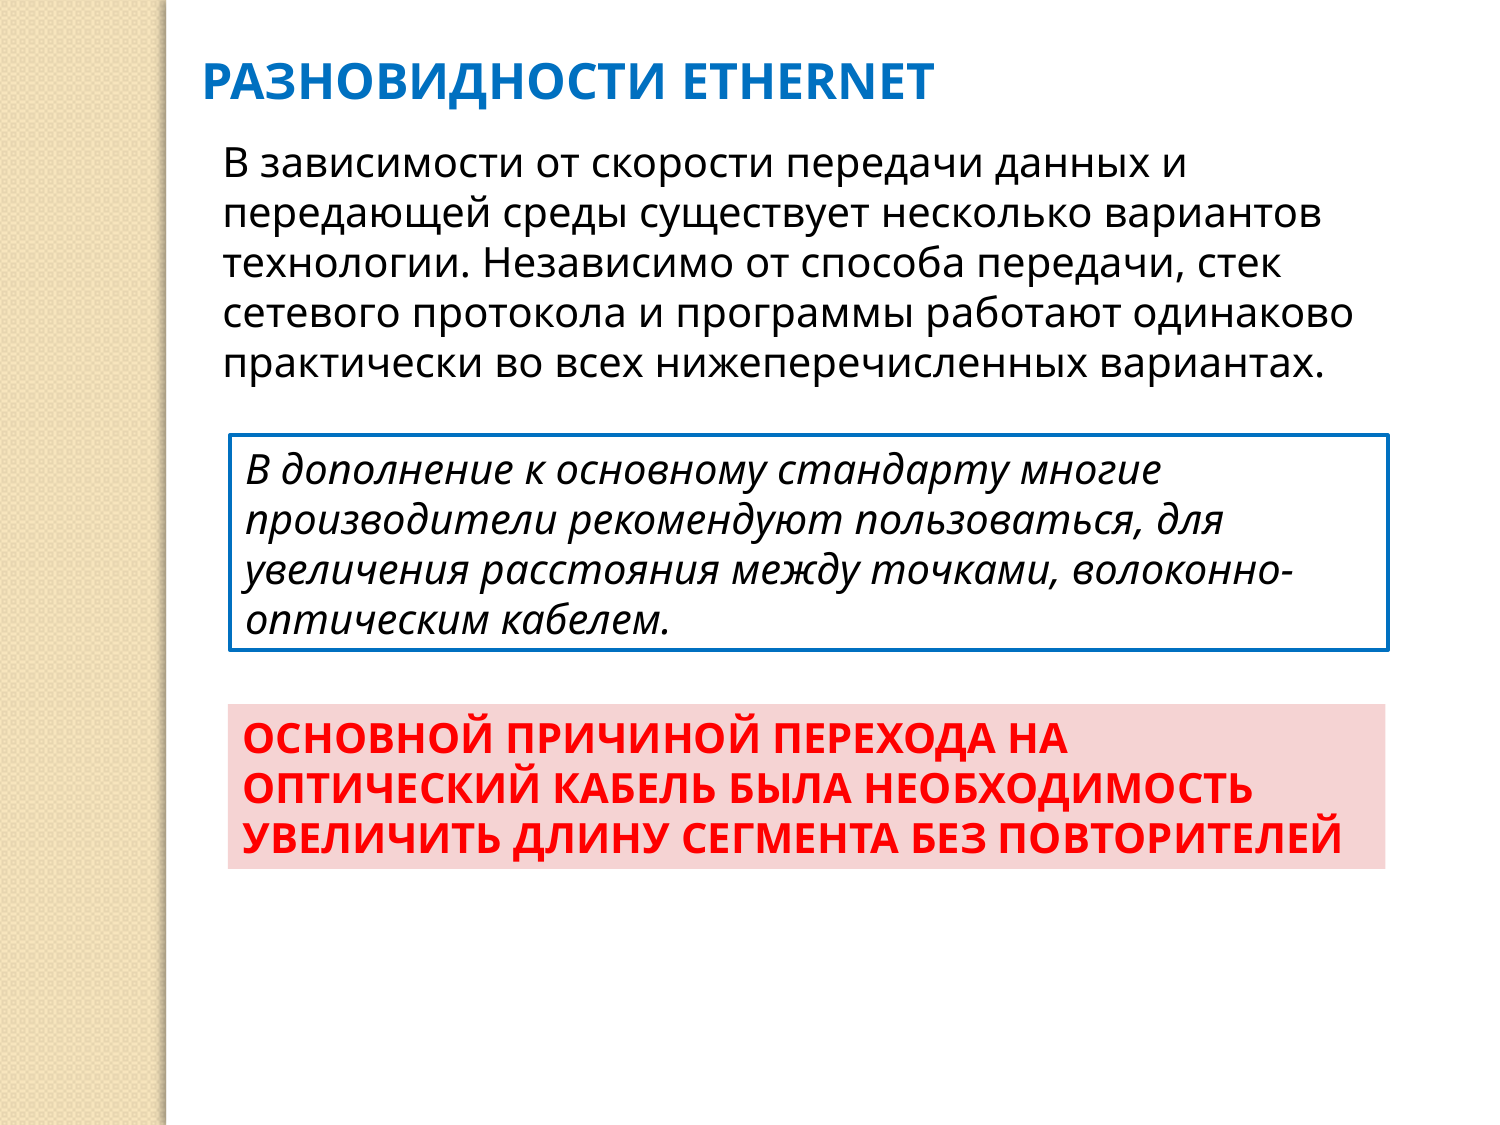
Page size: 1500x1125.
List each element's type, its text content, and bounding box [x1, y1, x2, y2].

text_box В зависимости от скорости передачи данных и передающей среды существует несколько вариантов технологии. Независимо от способа передачи, стек сетевого протокола и программы работают одинаково практически во всех нижеперечисленных вариантах. [207, 128, 1435, 393]
text_box В дополнение к основному стандарту многие производители рекомендуют пользоваться, для увеличения расстояния между точками, волоконно-оптическим кабелем. [230, 435, 1388, 651]
text_box РАЗНОВИДНОСТИ ETHERNET [186, 42, 950, 118]
text_box ОСНОВНОЙ ПРИЧИНОЙ ПЕРЕХОДА НА ОПТИЧЕСКИЙ КАБЕЛЬ БЫЛА НЕОБХОДИМОСТЬ УВЕЛИЧИТЬ ДЛИНУ СЕГМЕНТА БЕЗ ПОВТОРИТЕЛЕЙ [227, 704, 1386, 869]
